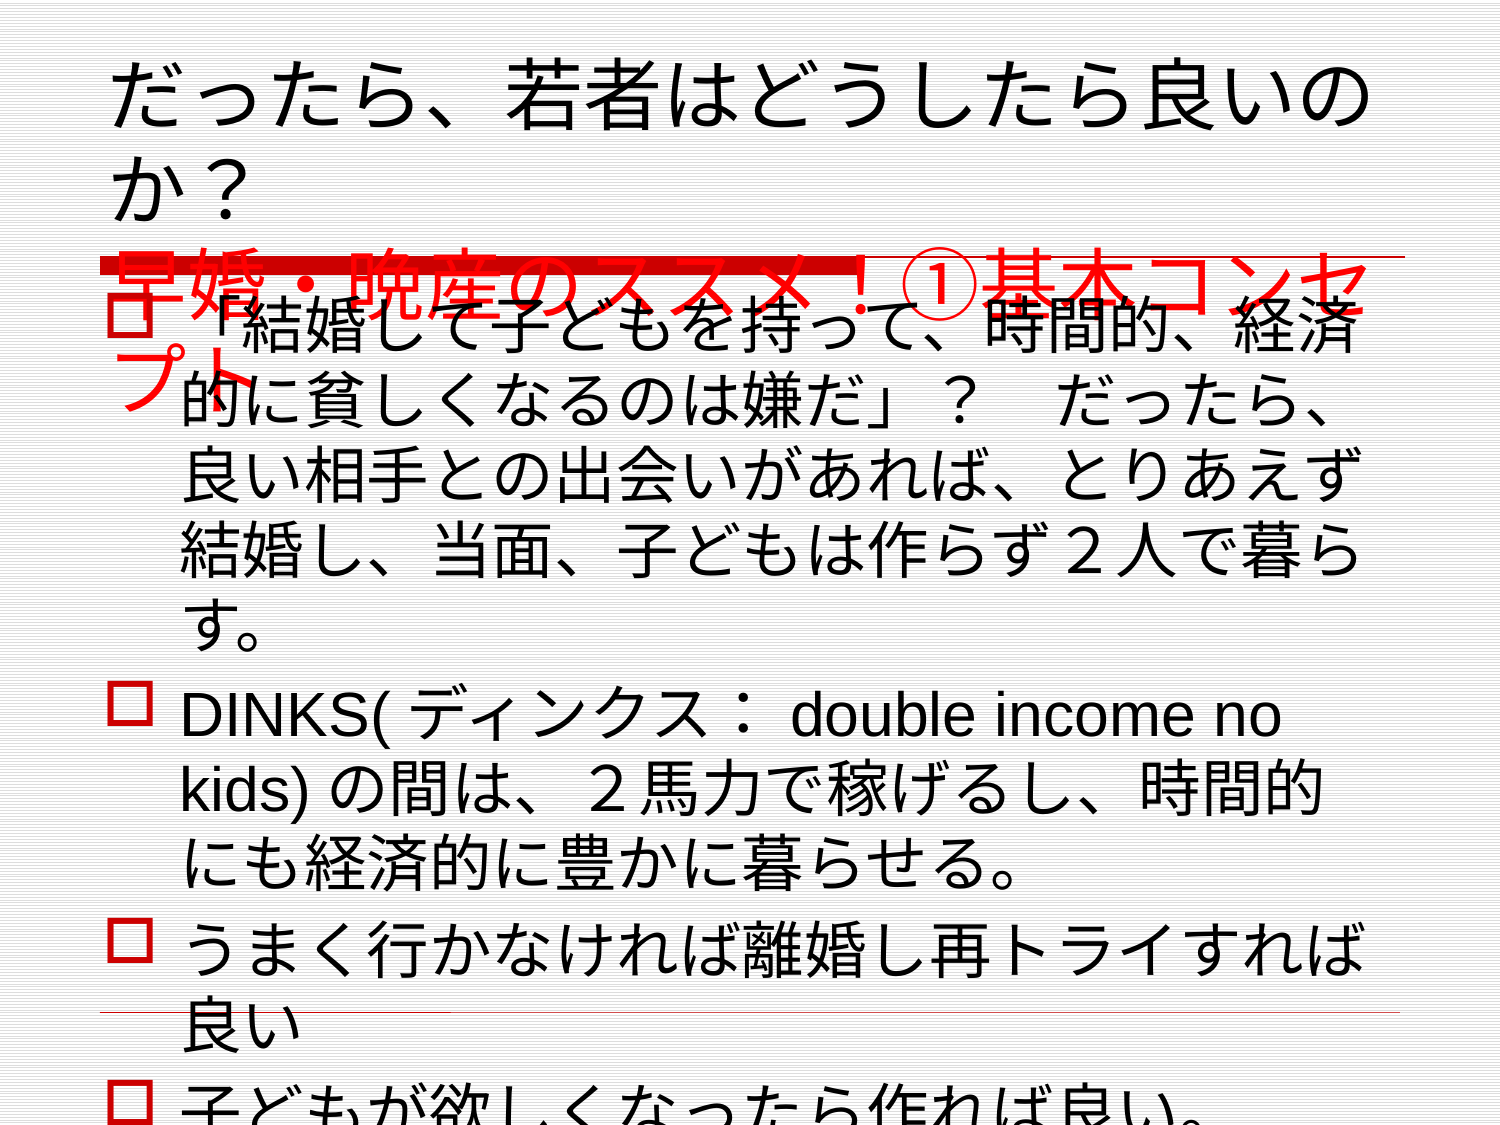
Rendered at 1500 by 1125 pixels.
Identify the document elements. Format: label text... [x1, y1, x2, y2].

list 「結婚して子どもを持って、時間的、経済的に貧しくなるのは嫌だ」？ だったら、良い相手との出会いがあれば、とりあえず結婚し、当面、子どもは作らず２人で暮らす。 DINKS(ディンクス：double income no kids)の間は、２馬力で稼げるし、時間的にも経済的に豊かに暮らせる。 うまく行かなければ離婚し再トライすれば良い 子どもが欲しくなったら作れば良い。 [87, 278, 1395, 1015]
title だったら、若者はどうしたら良いのか？ 早婚・晩産のススメ！①基本コンセプト [92, 37, 1459, 221]
